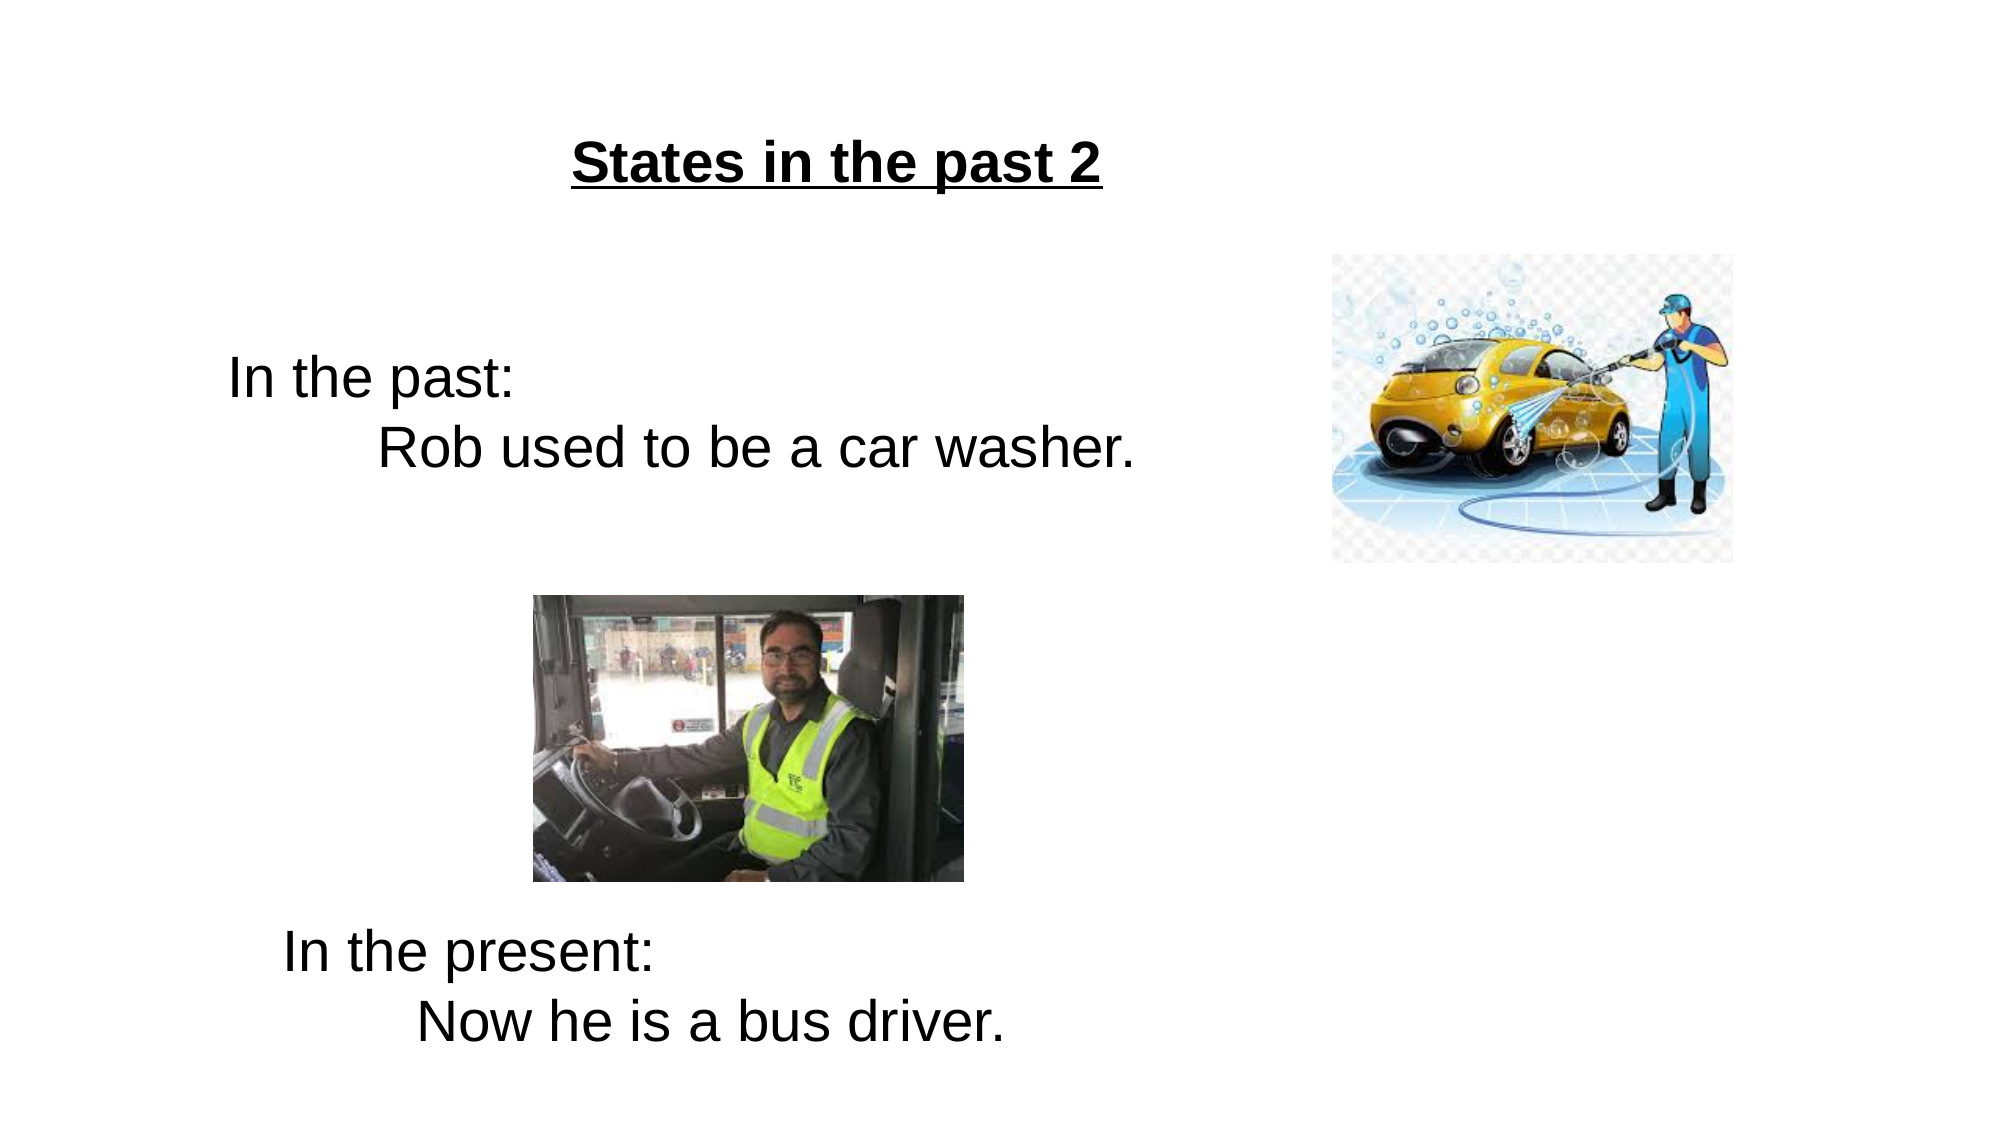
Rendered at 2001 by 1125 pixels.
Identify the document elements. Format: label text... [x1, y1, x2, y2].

text_box States in the past 2 [556, 116, 1252, 202]
picture [533, 595, 964, 882]
text_box In the past: Rob used to be a car washer. [212, 331, 1213, 487]
picture [1332, 254, 1733, 563]
text_box In the present: Now he is a bus driver. [251, 905, 1252, 1061]
